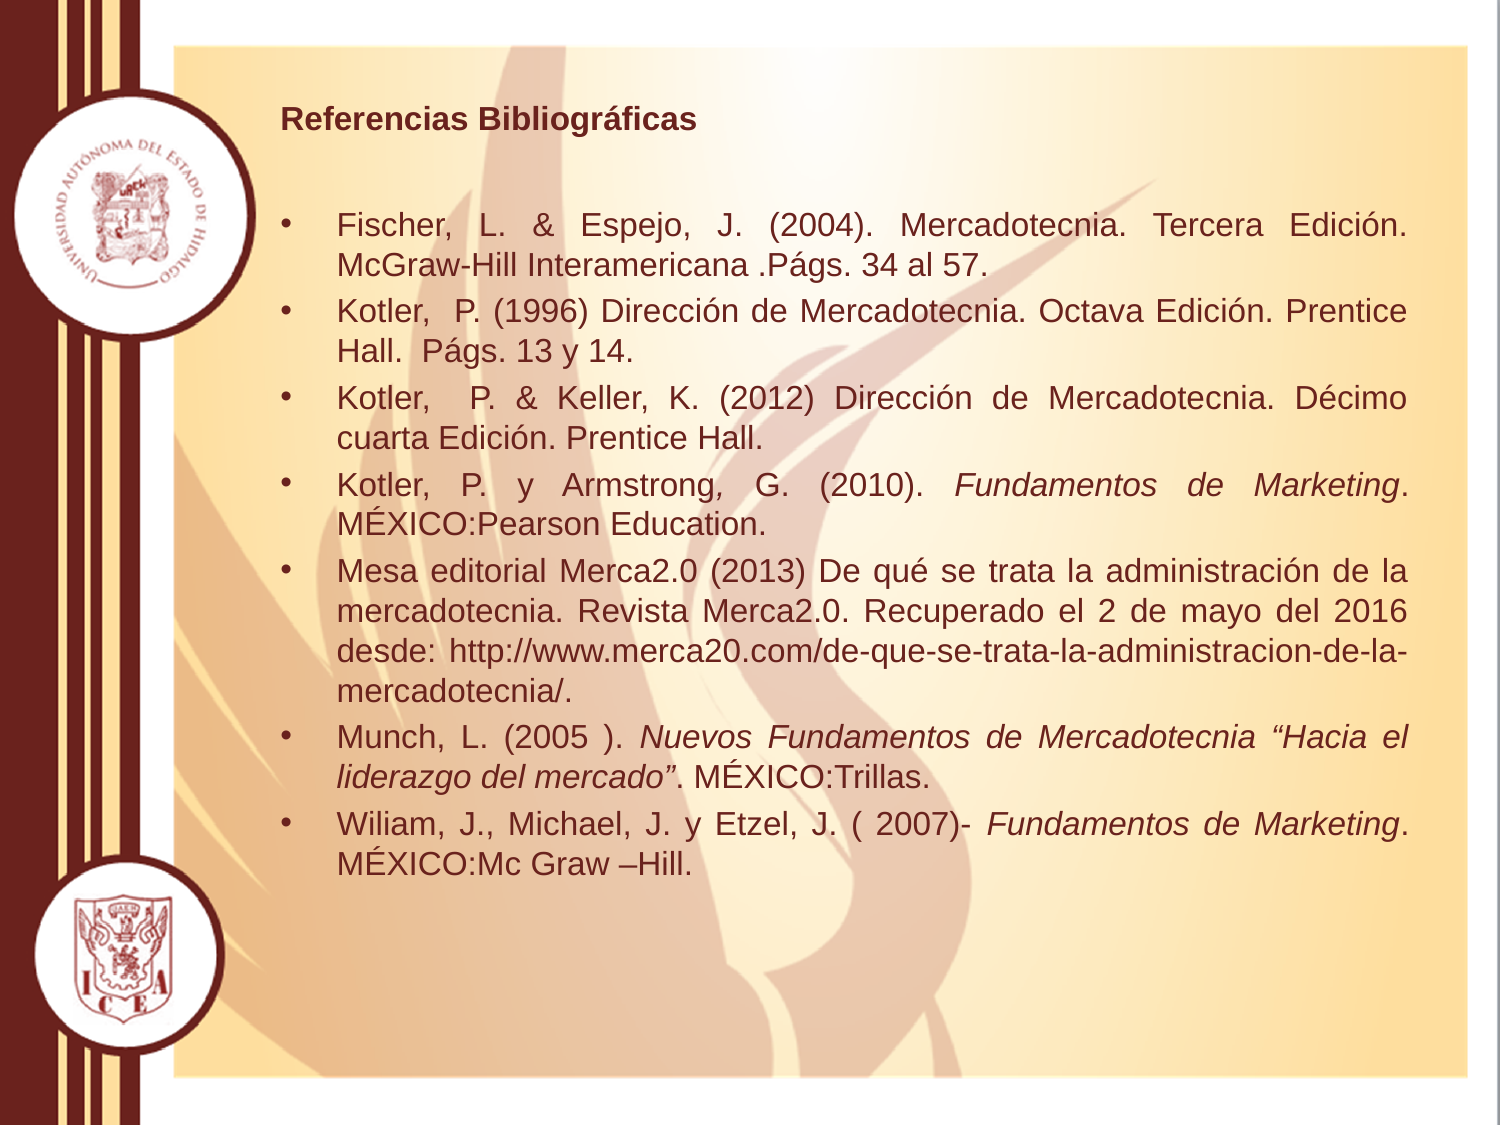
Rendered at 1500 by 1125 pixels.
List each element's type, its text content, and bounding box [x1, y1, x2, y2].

picture [0, 0, 1500, 1125]
text_box Referencias Bibliográficas Fischer, L. & Espejo, J. (2004). Mercadotecnia. Tercera Edición. McGraw-Hill Interamericana .Págs. 34 al 57. Kotler, P. (1996) Dirección de Mercadotecnia. Octava Edición. Prentice Hall. Págs. 13 y 14. Kotler, P. & Keller, K. (2012) Dirección de Mercadotecnia. Décimo cuarta Edición. Prentice Hall. Kotler, P. y Armstrong, G. (2010). Fundamentos de Marketing. MÉXICO:Pearson Education. Mesa editorial Merca2.0 (2013) De qué se trata la administración de la mercadotecnia. Revista Merca2.0. Recuperado el 2 de mayo del 2016 desde: http://www.merca20.com/de-que-se-trata-la-administracion-de-la-mercadotecnia/. Munch, L. (2005 ). Nuevos Fundamentos de Mercadotecnia “Hacia el liderazgo del mercado”. MÉXICO:Trillas. Wiliam, J., Michael, J. y Etzel, J. ( 2007)- Fundamentos de Marketing. MÉXICO:Mc Graw –Hill. [265, 90, 1425, 814]
